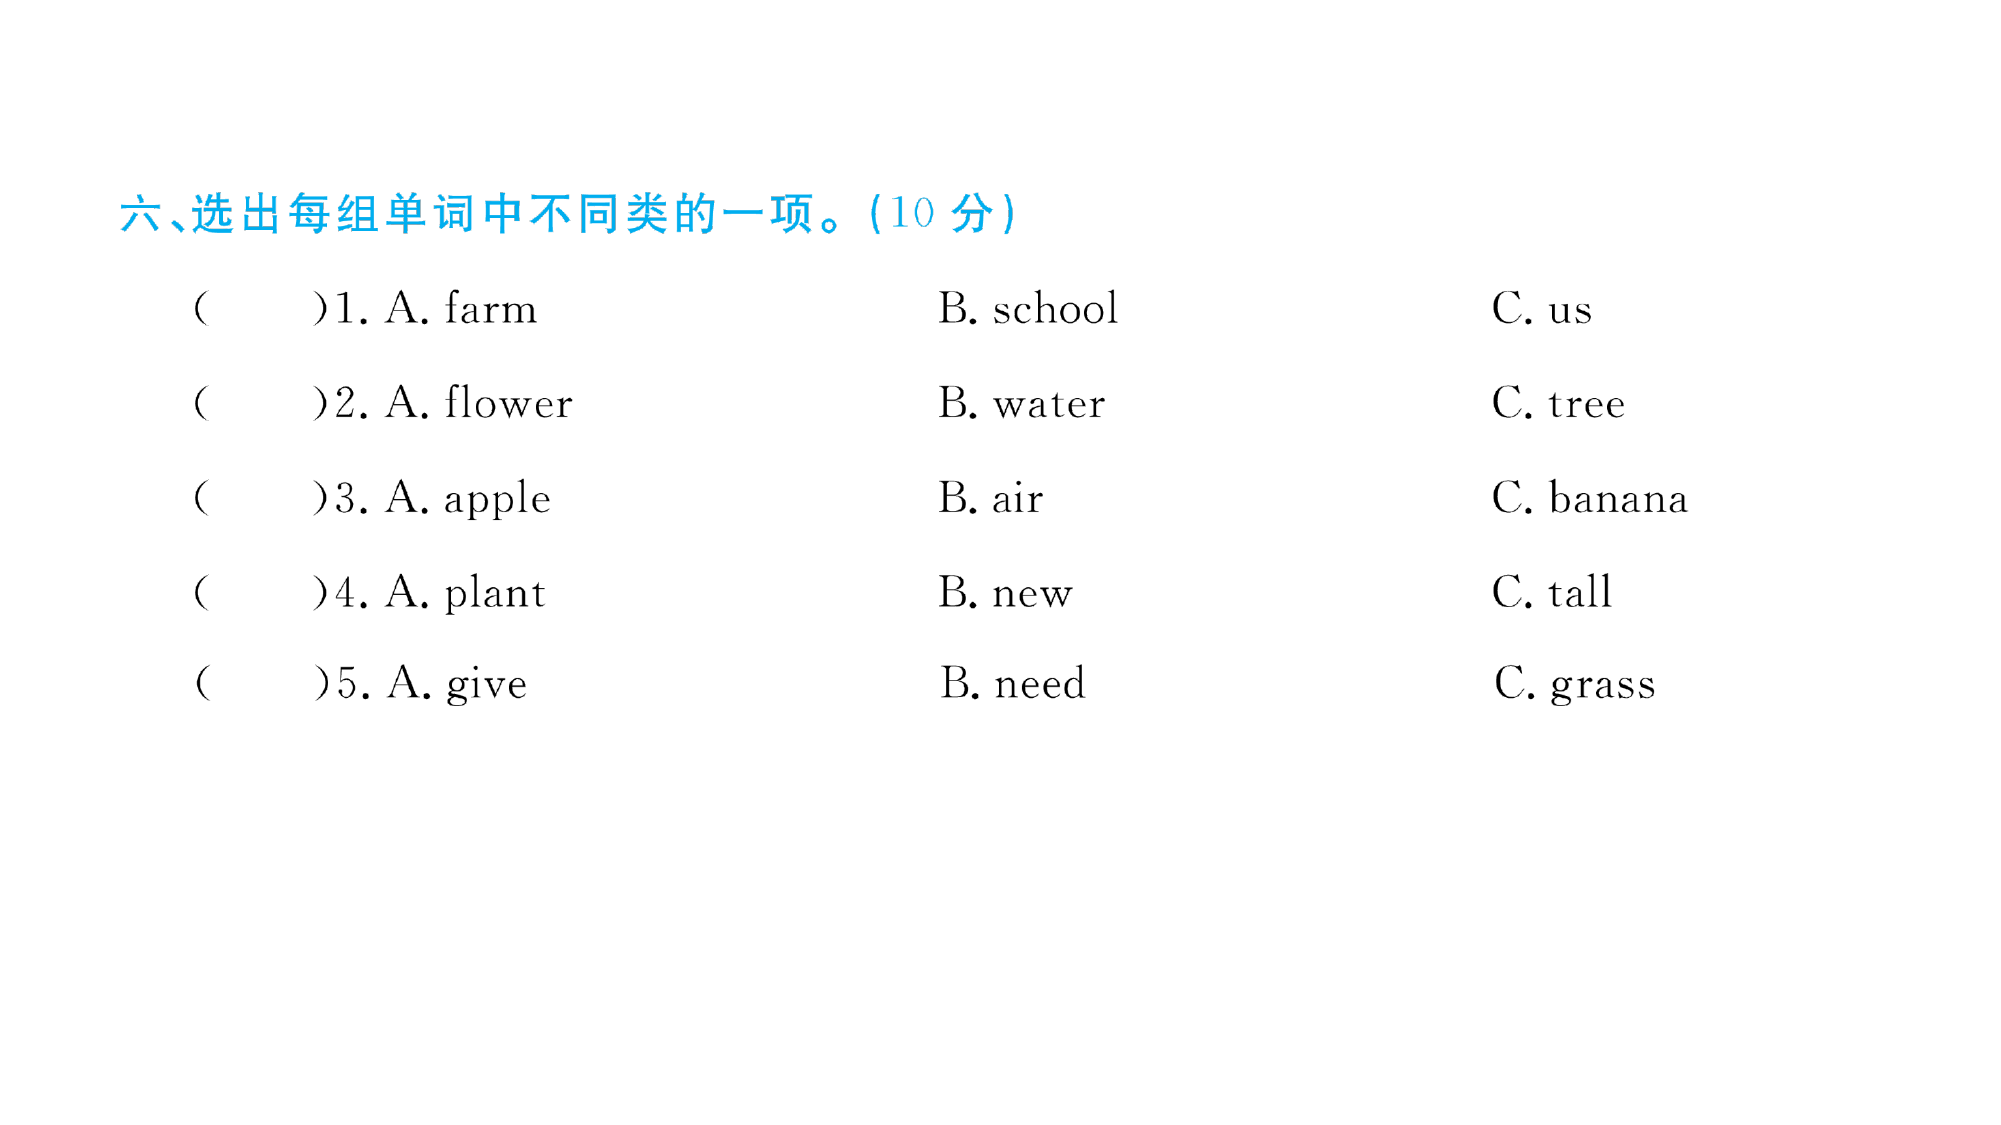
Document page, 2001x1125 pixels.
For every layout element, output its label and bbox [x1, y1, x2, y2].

picture [118, 177, 2000, 630]
picture [194, 641, 2000, 717]
